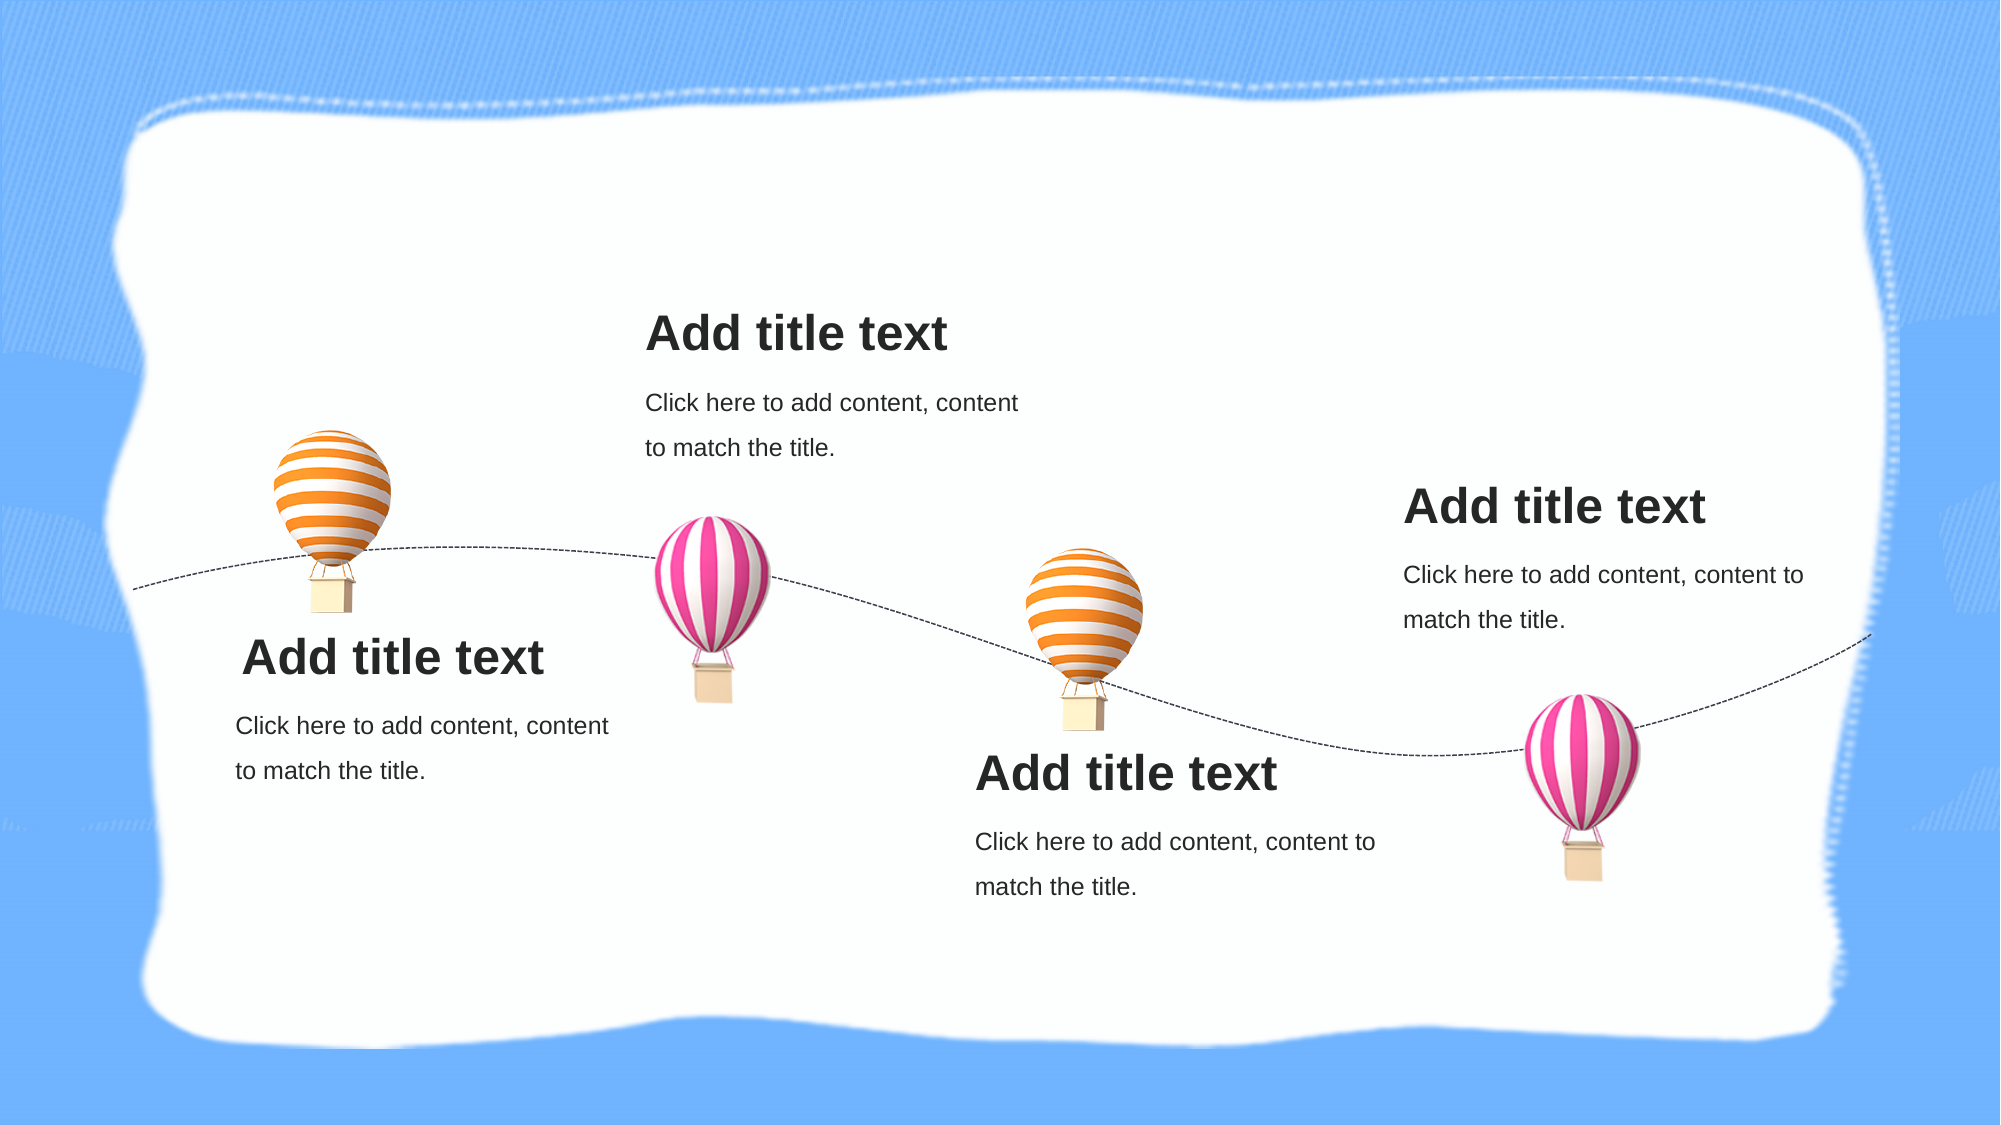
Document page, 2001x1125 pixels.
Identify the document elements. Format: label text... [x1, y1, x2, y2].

text_box [132, 558, 273, 594]
text_box Add title text [630, 293, 1000, 369]
picture [0, 0, 2000, 1125]
text_box Click here to add content, content to match the title. [220, 687, 637, 792]
text_box Click here to add content, content to match the title. [1388, 536, 1826, 641]
text_box Add title text [960, 732, 1293, 808]
text_box Click here to add content, content to match the title. [630, 363, 1054, 469]
text_box [771, 575, 1025, 657]
text_box [391, 546, 653, 603]
text_box Click here to add content, content to match the title. [960, 803, 1398, 908]
text_box [1143, 615, 1872, 757]
text_box Add title text [1388, 465, 1727, 541]
text_box Add title text [226, 617, 579, 692]
